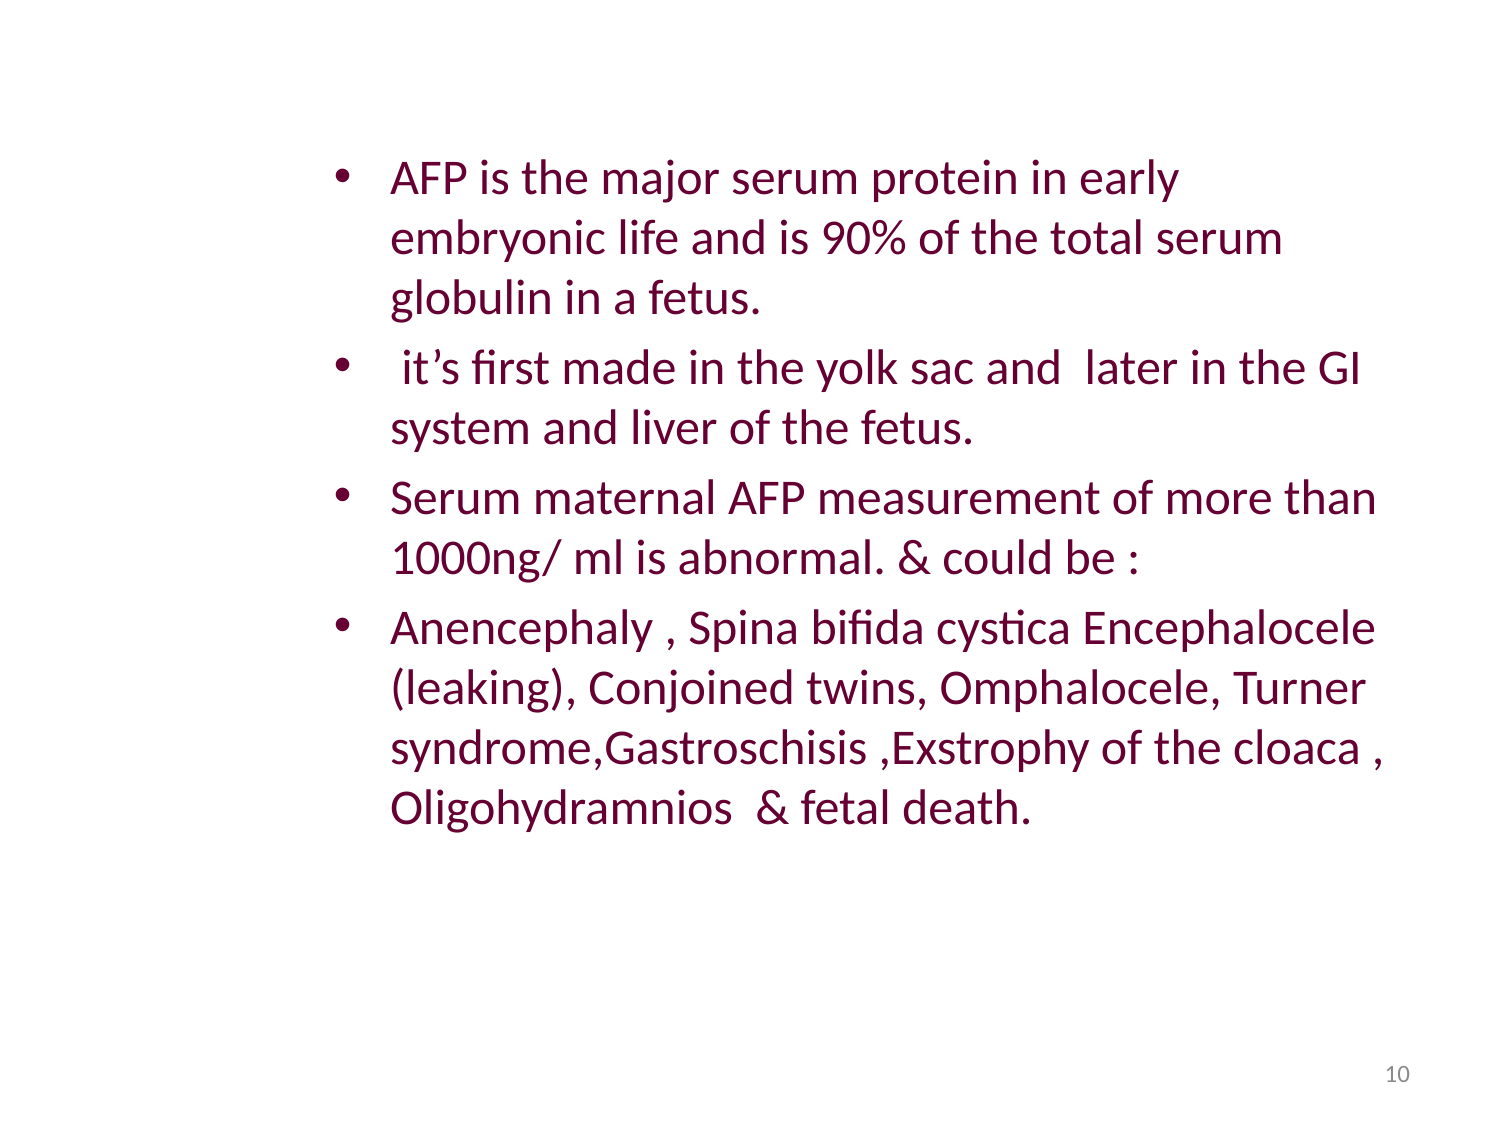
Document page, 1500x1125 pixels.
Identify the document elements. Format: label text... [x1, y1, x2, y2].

slide_number 10 [1074, 1042, 1425, 1103]
list AFP is the major serum protein in early embryonic life and is 90% of the total serum globulin in a fetus. it’s first made in the yolk sac and later in the GI system and liver of the fetus. Serum maternal AFP measurement of more than 1000ng/ ml is abnormal. & could be : Anencephaly , Spina bifida cystica Encephalocele (leaking), Conjoined twins, Omphalocele, Turner syndrome,Gastroschisis ,Exstrophy of the cloaca , Oligohydramnios & fetal death. [318, 137, 1400, 757]
